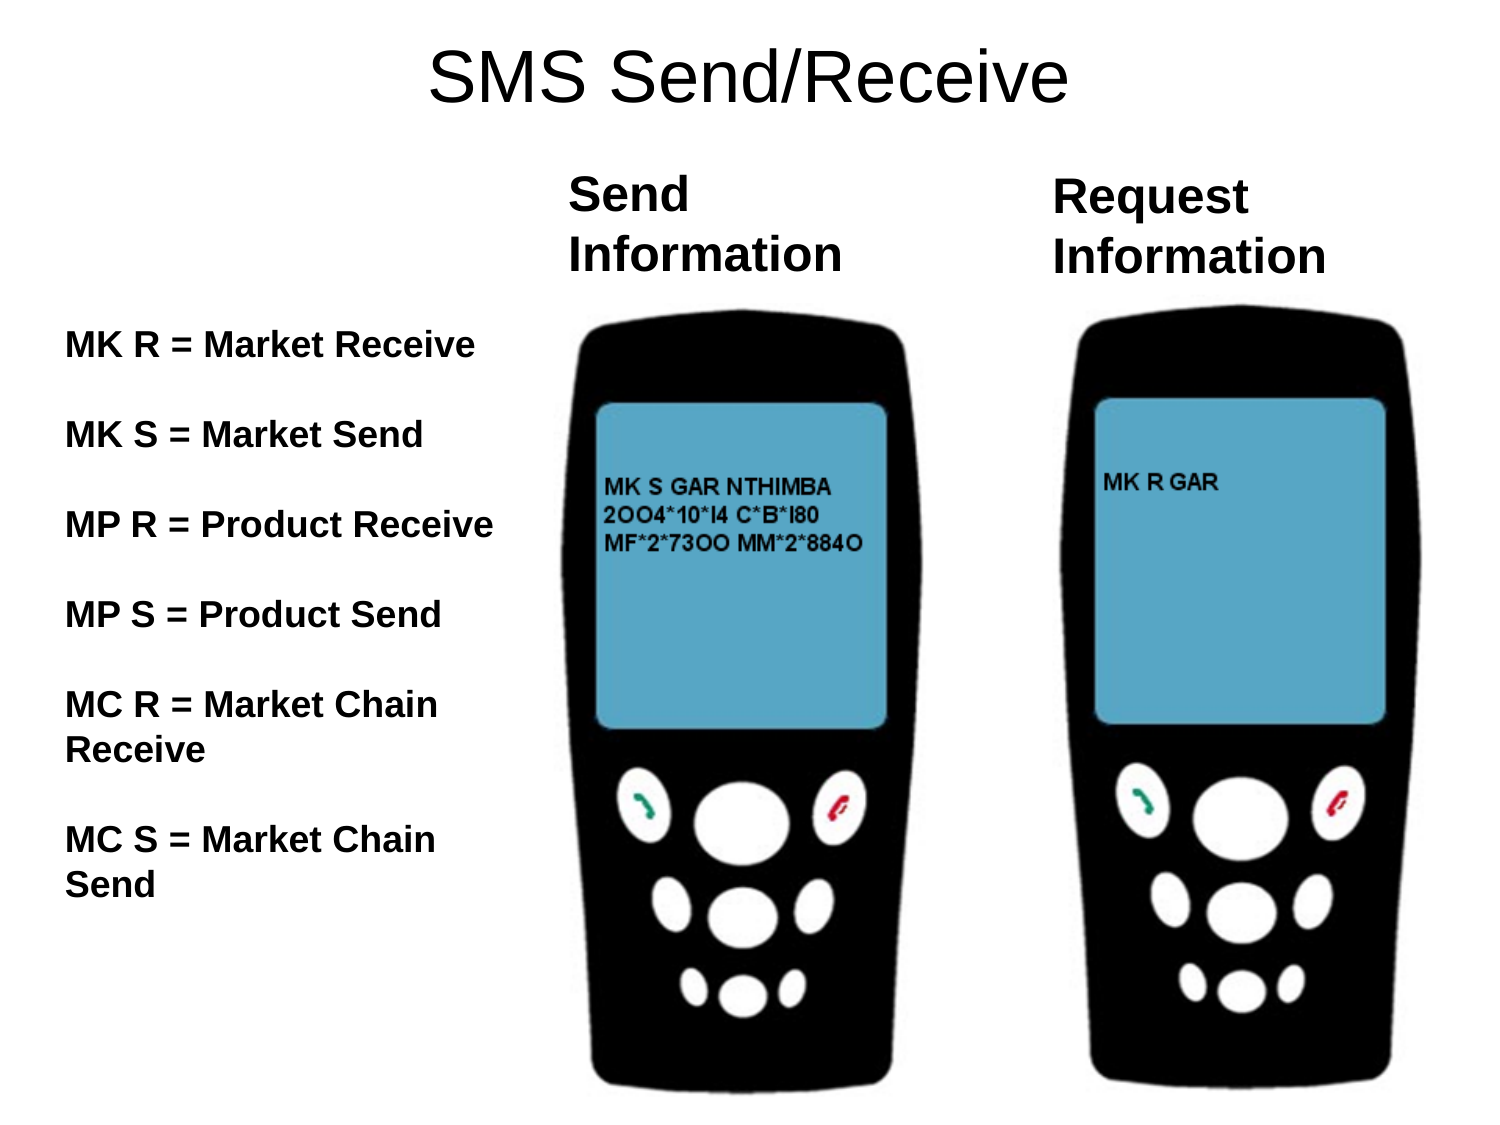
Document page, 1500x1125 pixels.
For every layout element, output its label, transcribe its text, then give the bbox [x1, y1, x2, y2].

text_box MK R = Market Receive MK S = Market Send MP R = Product Receive MP S = Product Send MC R = Market Chain Receive MC S = Market Chain Send [49, 312, 513, 913]
text_box Send Information [553, 153, 904, 289]
text_box Request Information [1037, 155, 1388, 290]
picture [537, 302, 962, 1101]
title SMS Send/Receive [74, 20, 1425, 126]
picture [1027, 291, 1438, 1101]
